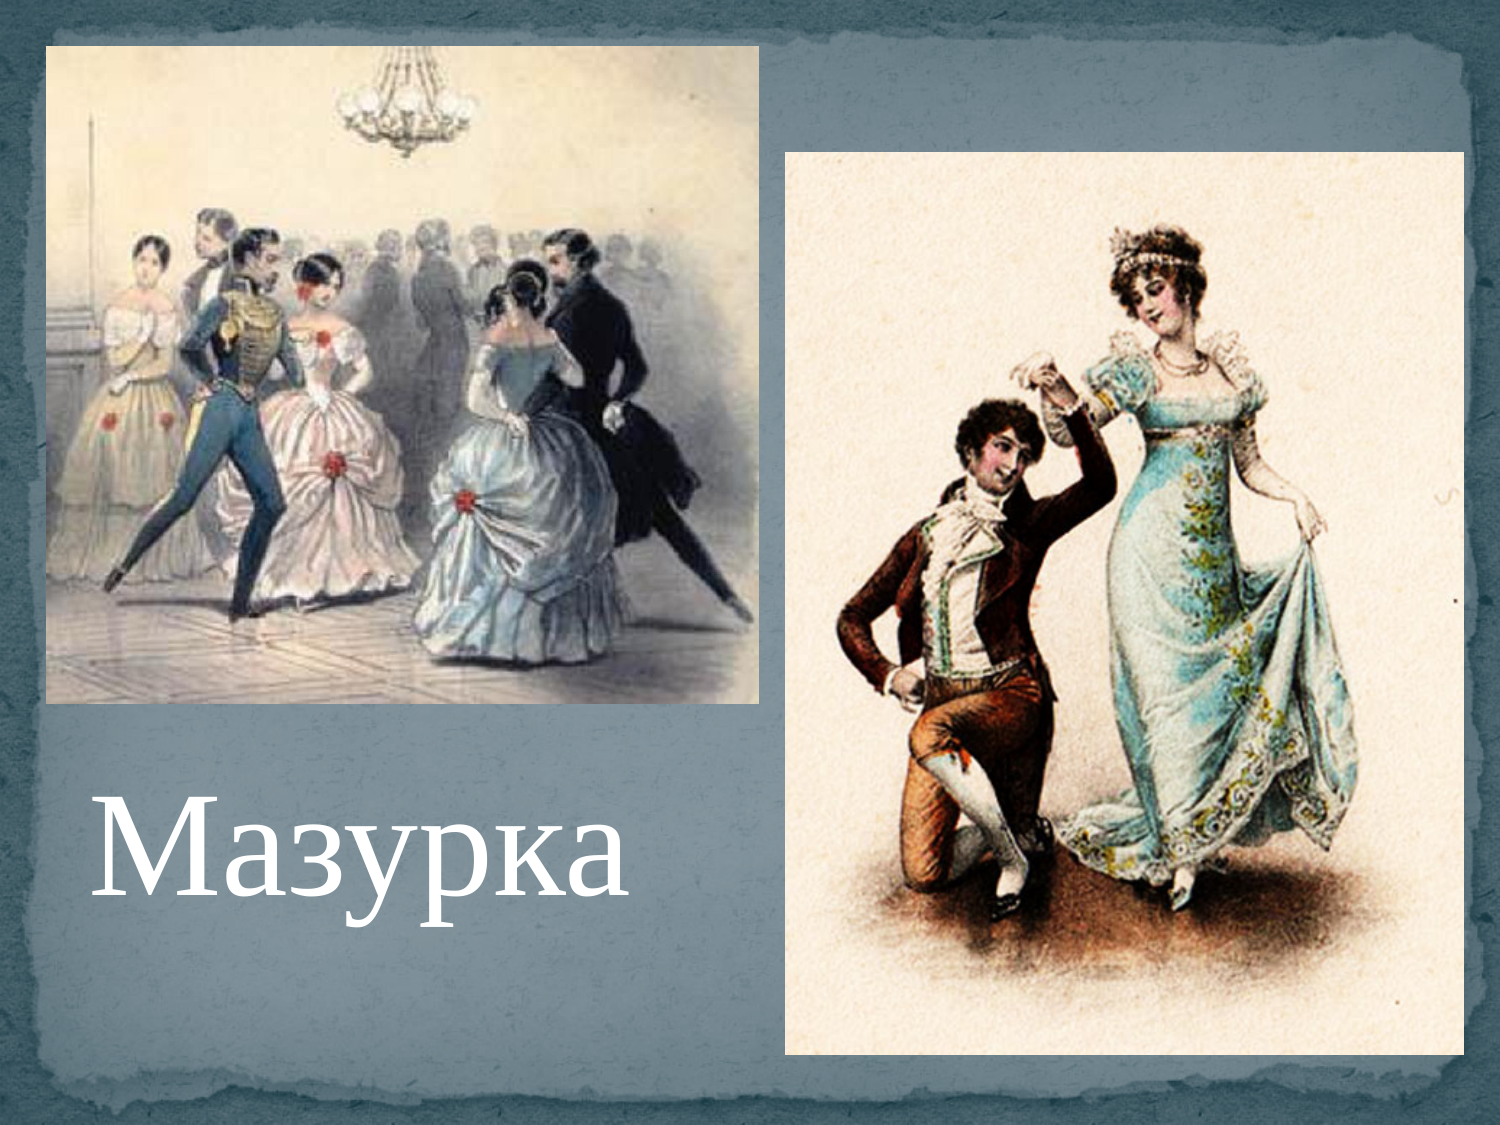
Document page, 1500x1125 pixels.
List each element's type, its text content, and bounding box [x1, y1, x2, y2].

picture [46, 46, 759, 704]
picture [785, 152, 1464, 1055]
text_box Мазурка [73, 738, 647, 933]
